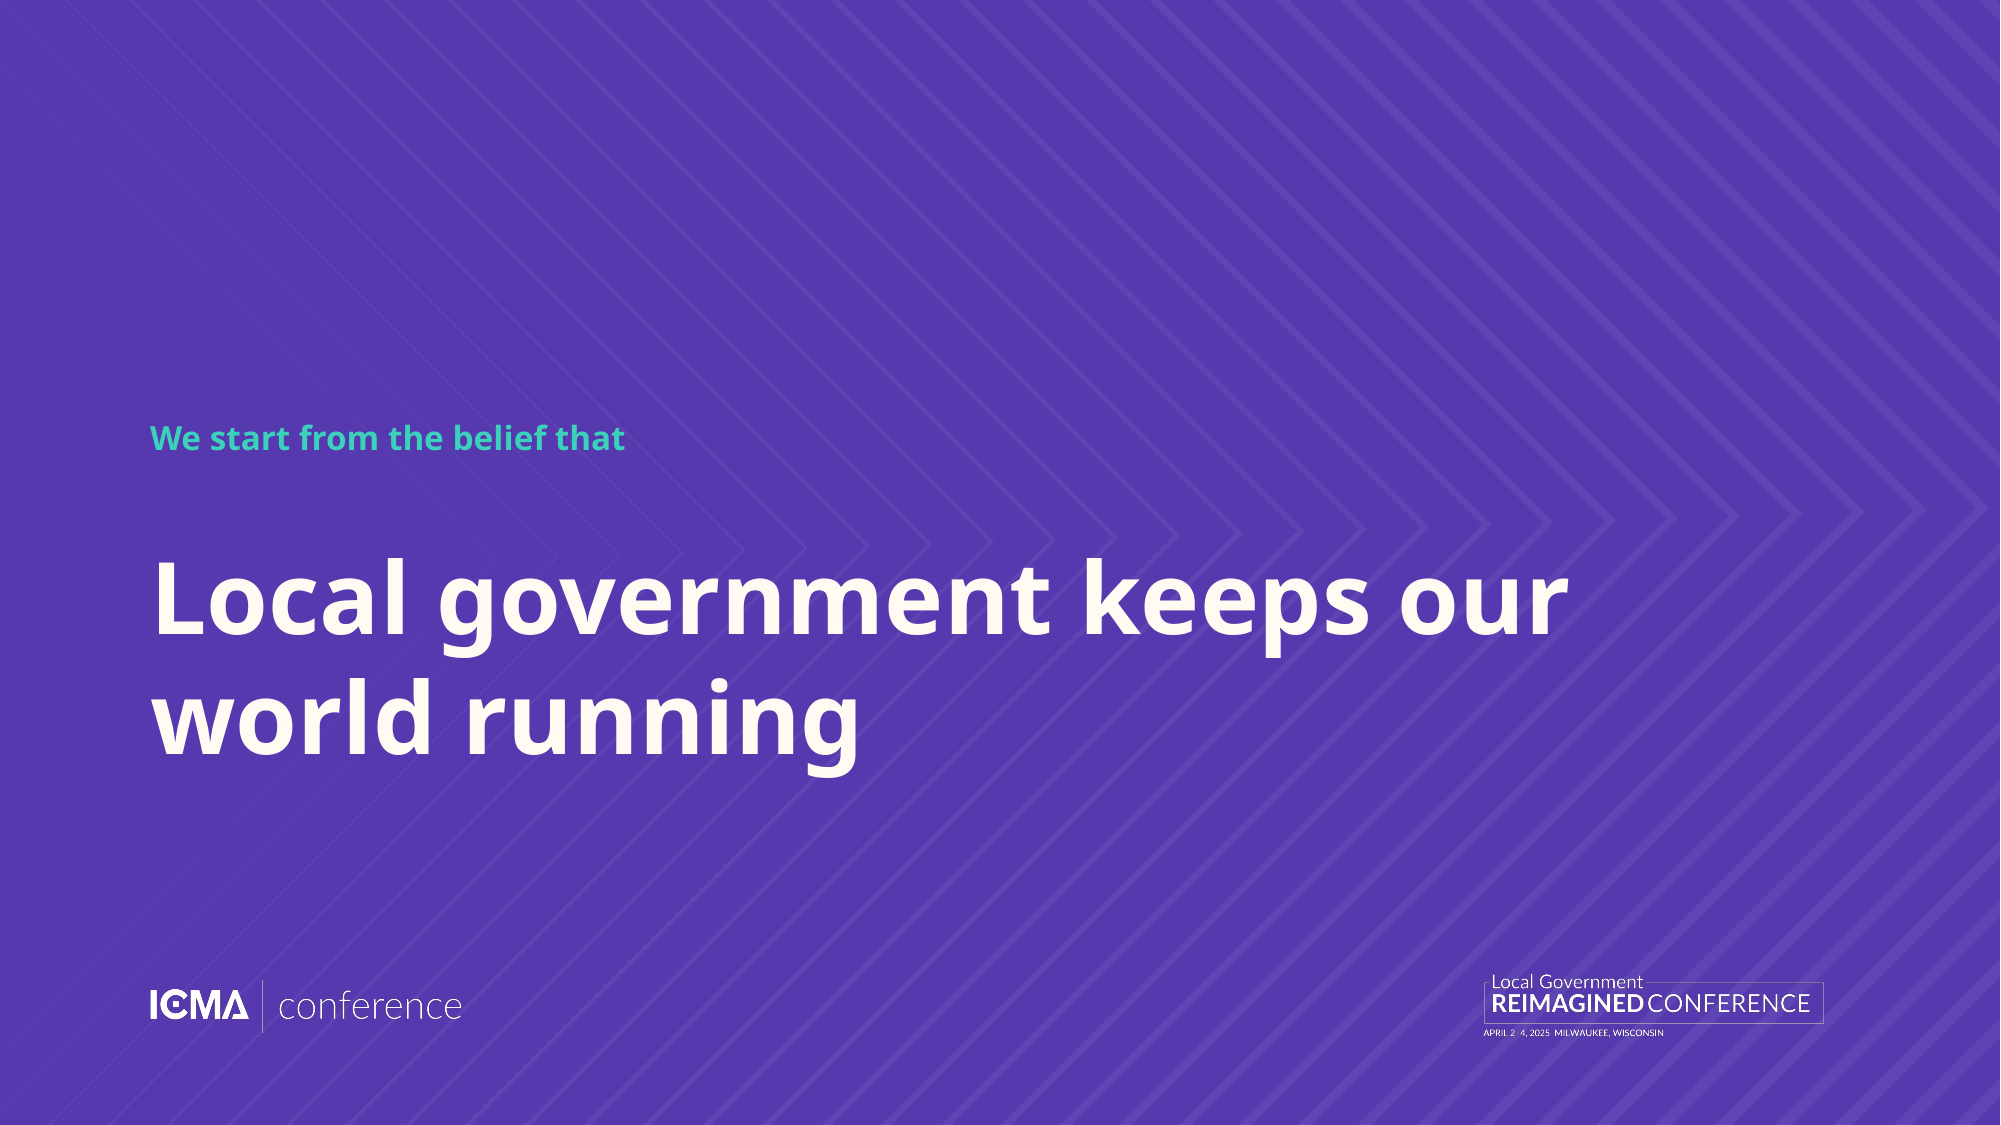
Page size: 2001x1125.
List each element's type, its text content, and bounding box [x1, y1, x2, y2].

picture [1483, 974, 1824, 1039]
picture [150, 974, 465, 1039]
title Local government keeps our world running [150, 505, 1824, 775]
list We start from the belief that [150, 417, 1824, 505]
